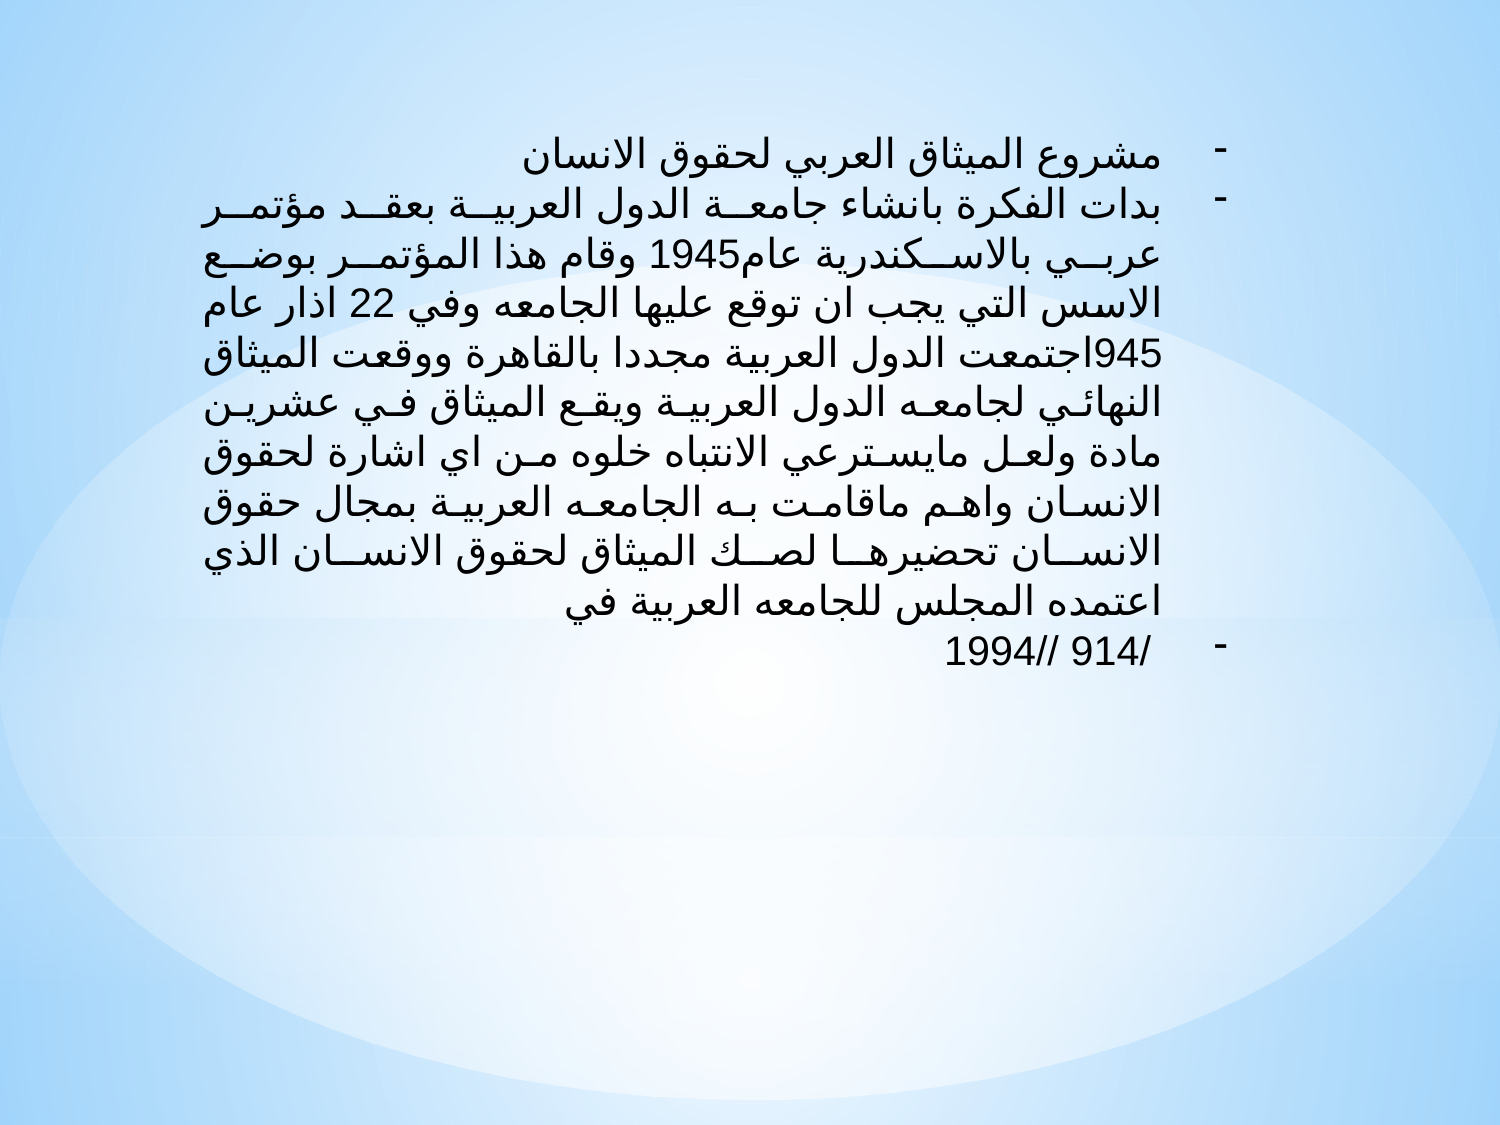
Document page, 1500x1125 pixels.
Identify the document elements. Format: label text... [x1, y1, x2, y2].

list مشروع الميثاق العربي لحقوق الانسان بدات الفكرة بانشاء جامعة الدول العربية بعقد مؤتمر عربي بالاسكندرية عام1945 وقام هذا المؤتمر بوضع الاسس التي يجب ان توقع عليها الجامعه وفي 22 اذار عام 945اجتمعت الدول العربية مجددا بالقاهرة ووقعت الميثاق النهائي لجامعه الدول العربية ويقع الميثاق في عشرين مادة ولعل مايسترعي الانتباه خلوه من اي اشارة لحقوق الانسان واهم ماقامت به الجامعه العربية بمجال حقوق الانسان تحضيرها لصك الميثاق لحقوق الانسان الذي اعتمده المجلس للجامعه العربية في /914 //1994 [187, 120, 1238, 690]
